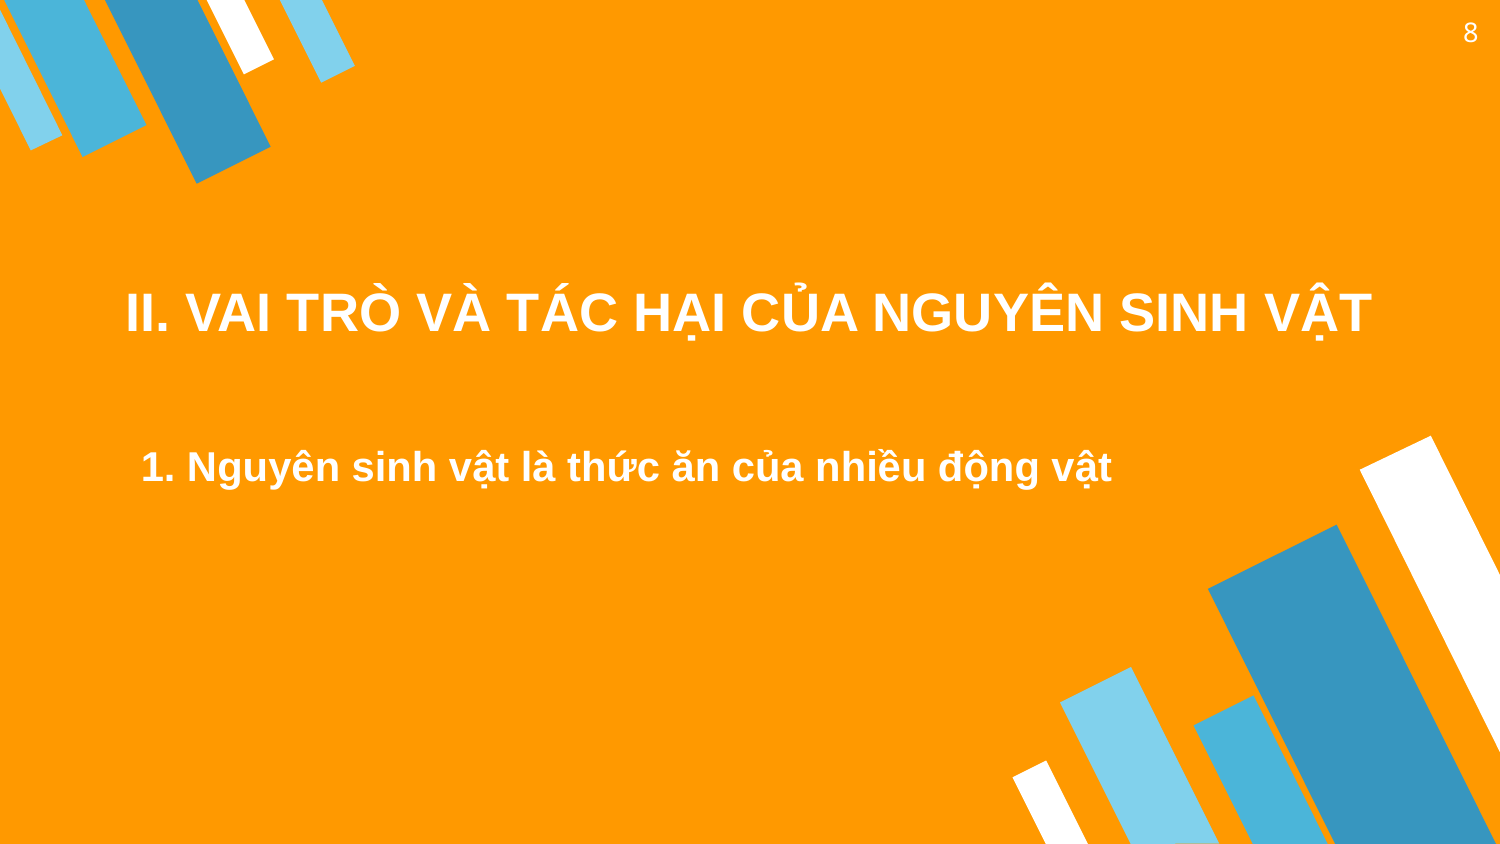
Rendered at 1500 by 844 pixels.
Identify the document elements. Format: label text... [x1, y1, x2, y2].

text_box 1. Nguyên sinh vật là thức ăn của nhiều động vật [126, 432, 1404, 498]
slide_number 8 [1403, 0, 1494, 65]
title II. VAI TRÒ VÀ TÁC HẠI CỦA NGUYÊN SINH VẬT [0, 237, 1500, 358]
